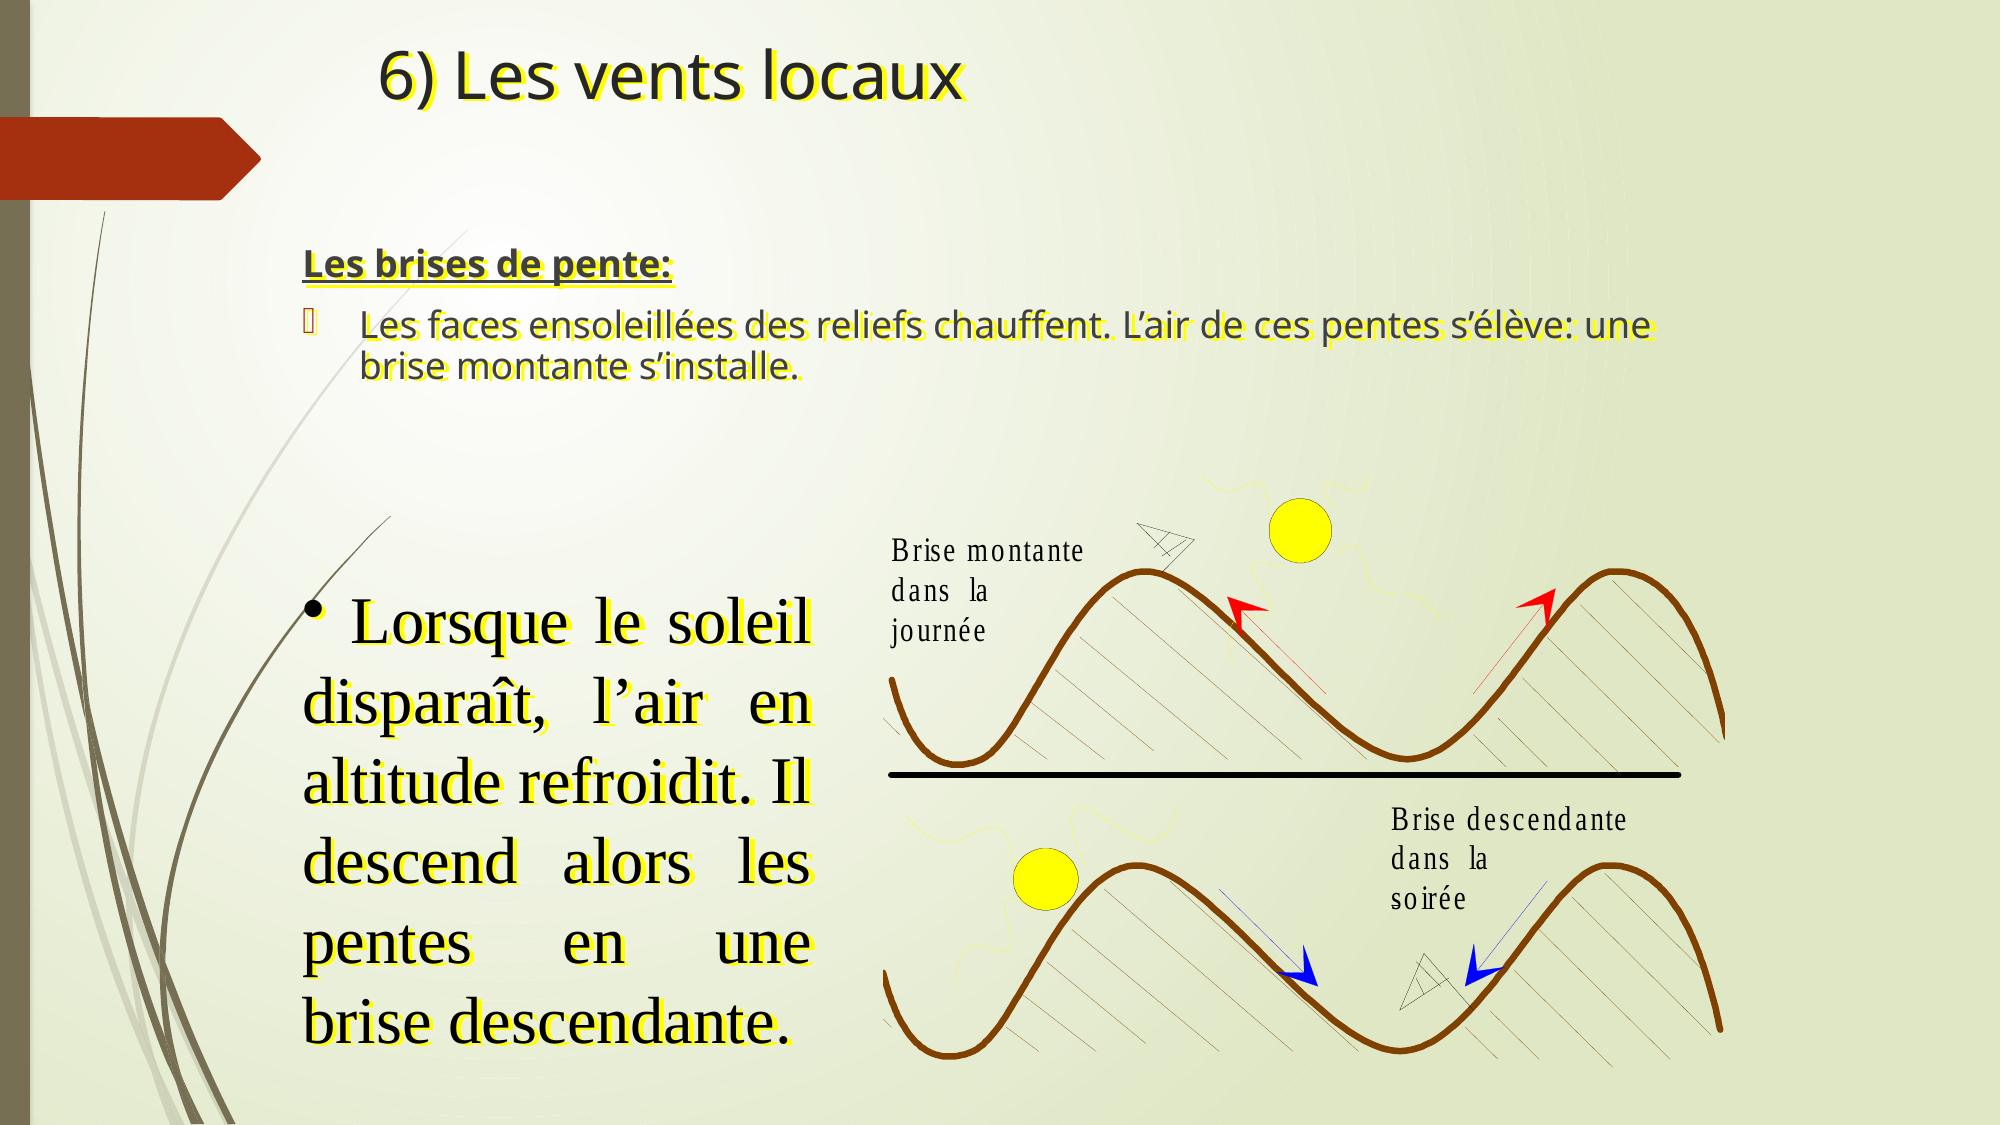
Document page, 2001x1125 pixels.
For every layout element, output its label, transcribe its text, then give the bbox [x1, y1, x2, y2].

picture [882, 474, 1726, 1079]
list Les brises de pente: Les faces ensoleillées des reliefs chauffent. L’air de ces pentes s’élève: une brise montante s’installe. [287, 237, 1713, 575]
text_box Lorsque le soleil disparaît, l’air en altitude refroidit. Il descend alors les pentes en une brise descendante. [287, 569, 828, 1064]
title 6) Les vents locaux [362, 24, 1638, 175]
